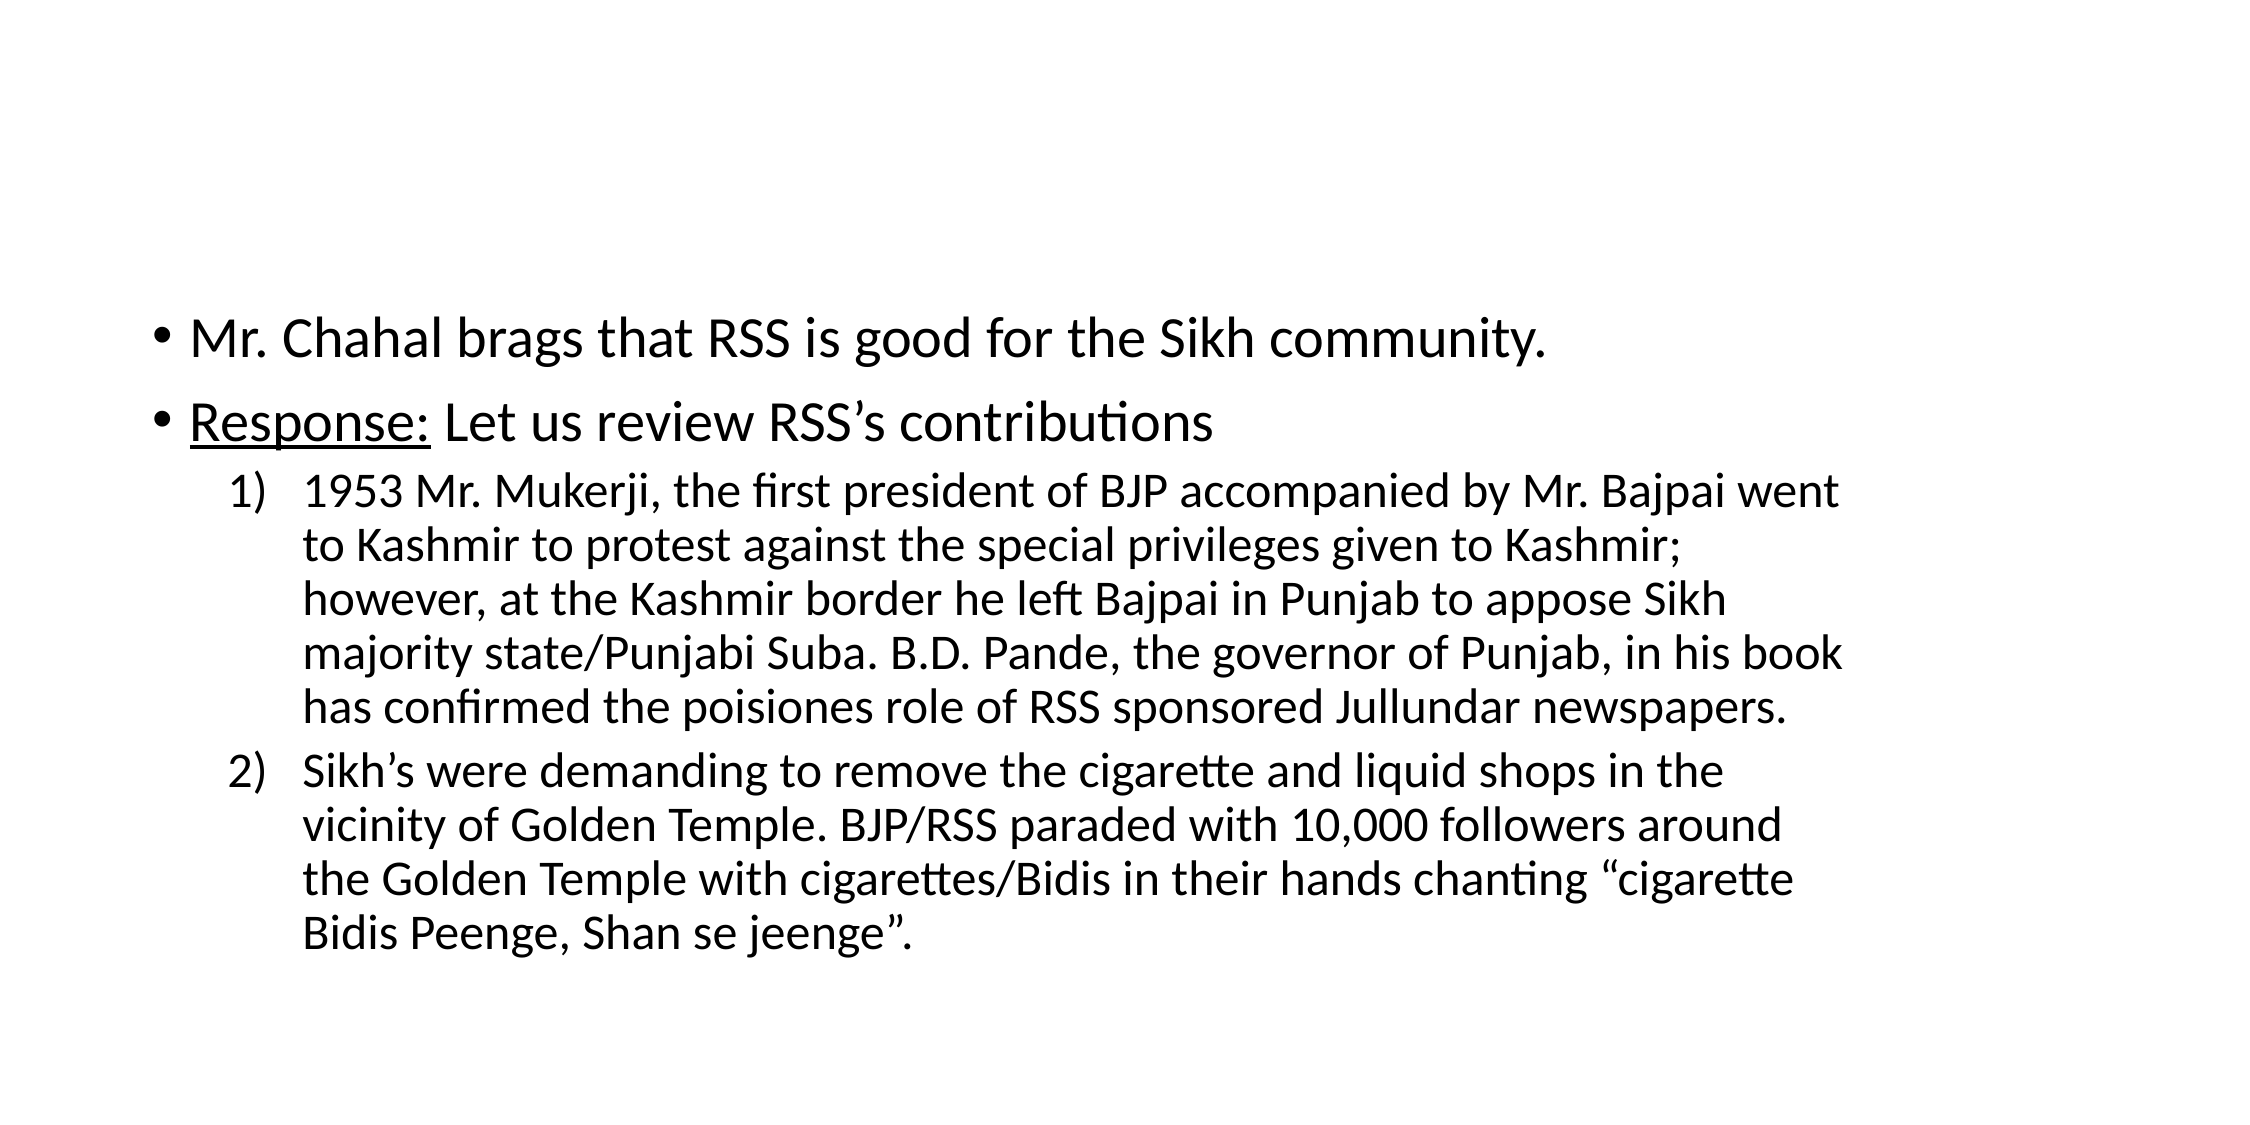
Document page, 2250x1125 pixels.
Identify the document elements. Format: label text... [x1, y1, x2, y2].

list Mr. Chahal brags that RSS is good for the Sikh community. Response: Let us review RSS’s contributions 1953 Mr. Mukerji, the first president of BJP accompanied by Mr. Bajpai went to Kashmir to protest against the special privileges given to Kashmir; however, at the Kashmir border he left Bajpai in Punjab to appose Sikh majority state/Punjabi Suba. B.D. Pande, the governor of Punjab, in his book has confirmed the poisiones role of RSS sponsored Jullundar newspapers. Sikh’s were demanding to remove the cigarette and liquid shops in the vicinity of Golden Temple. BJP/RSS paraded with 10,000 followers around the Golden Temple with cigarettes/Bidis in their hands chanting “cigarette Bidis Peenge, Shan se jeenge”. [137, 299, 1863, 1014]
